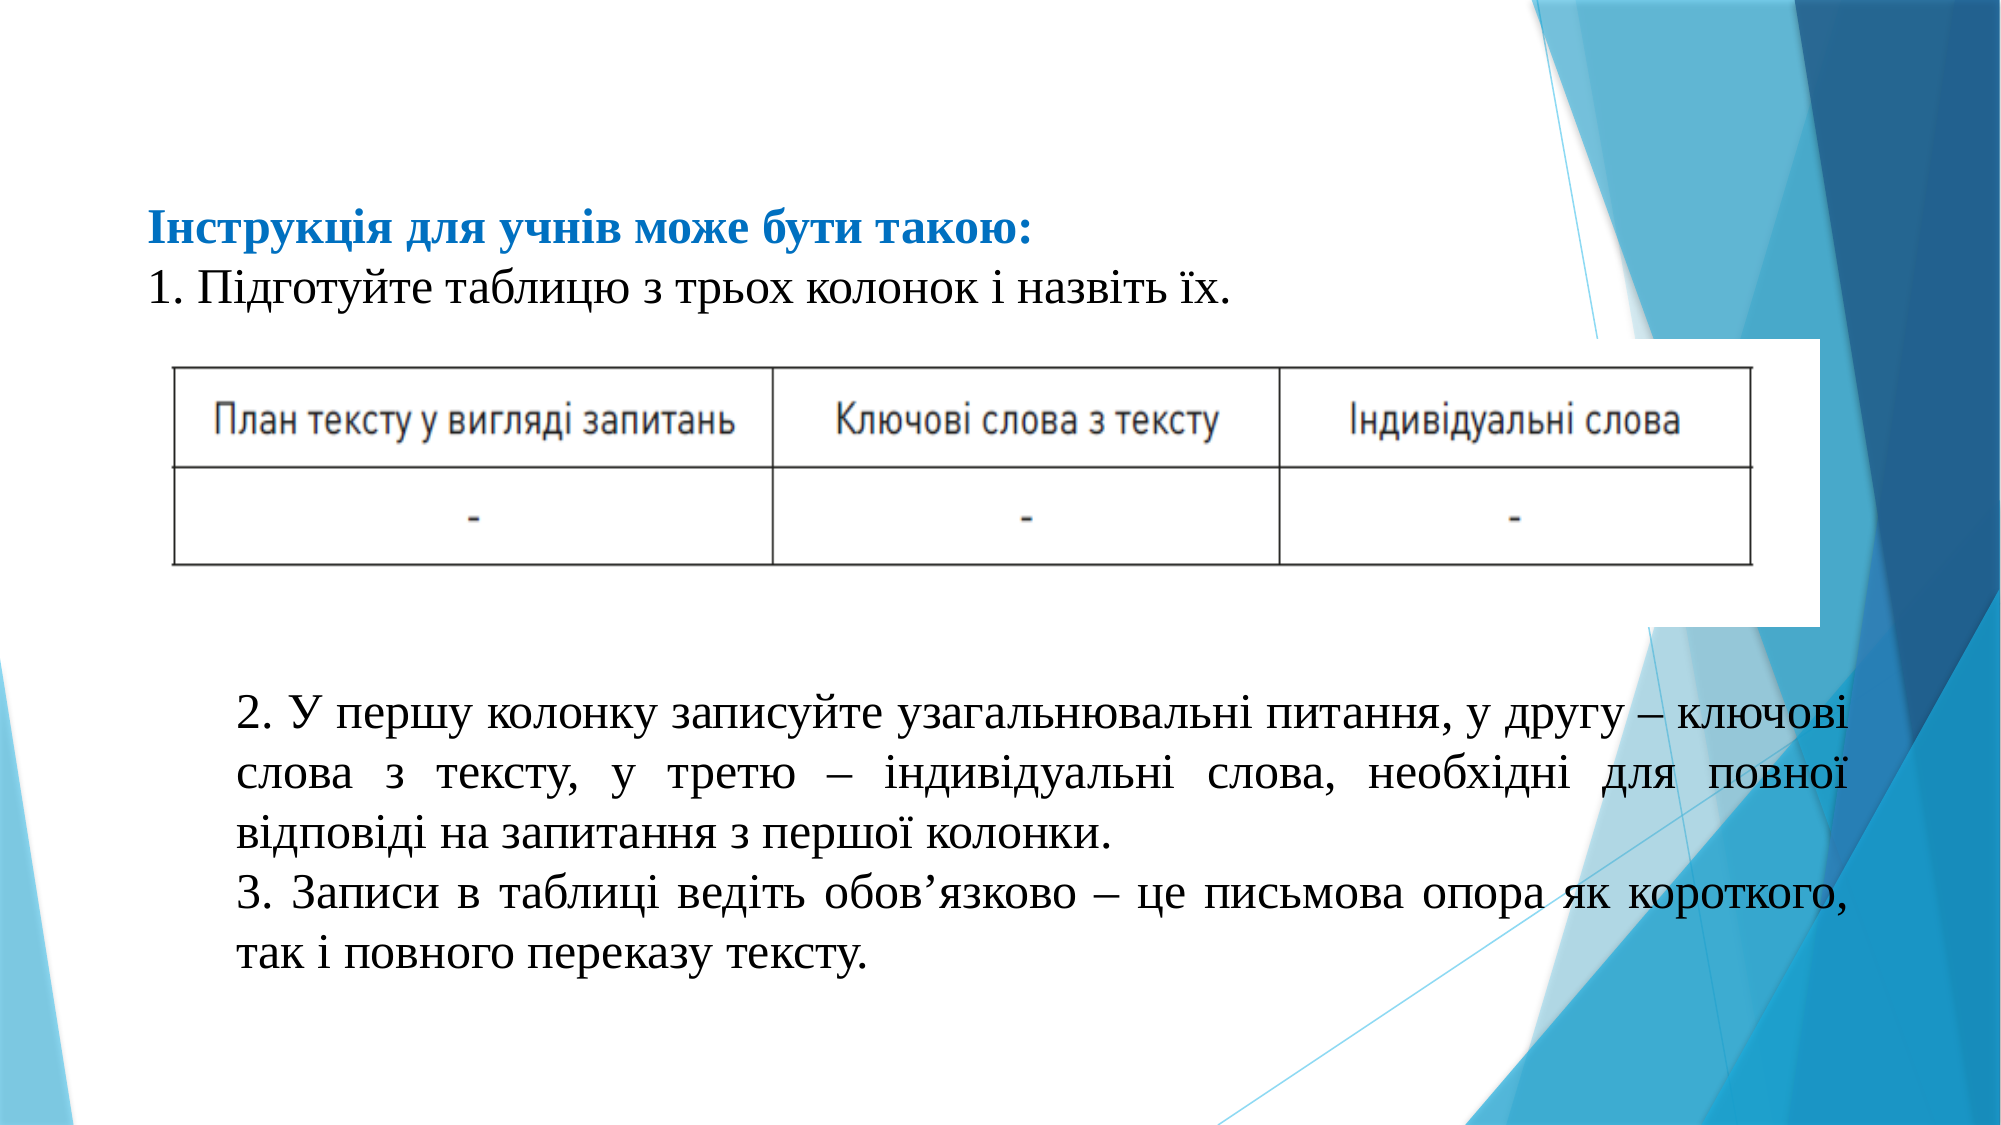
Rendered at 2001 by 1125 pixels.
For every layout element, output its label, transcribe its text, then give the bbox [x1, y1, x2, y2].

picture [147, 338, 1820, 628]
text_box Інструкція для учнів може бути такою: 1. Підготуйте таблицю з трьох колонок і назвіть їх. [132, 186, 1805, 321]
text_box 2. У першу колонку записуйте узагальнювальні питання, у другу – ключові слова з тексту, у третю – індивідуальні слова, необхідні для повної відповіді на запитання з першої колонки. 3. Записи в таблиці ведіть обов’язково – це письмова опора як короткого, так і повного переказу тексту. [147, 670, 1866, 986]
